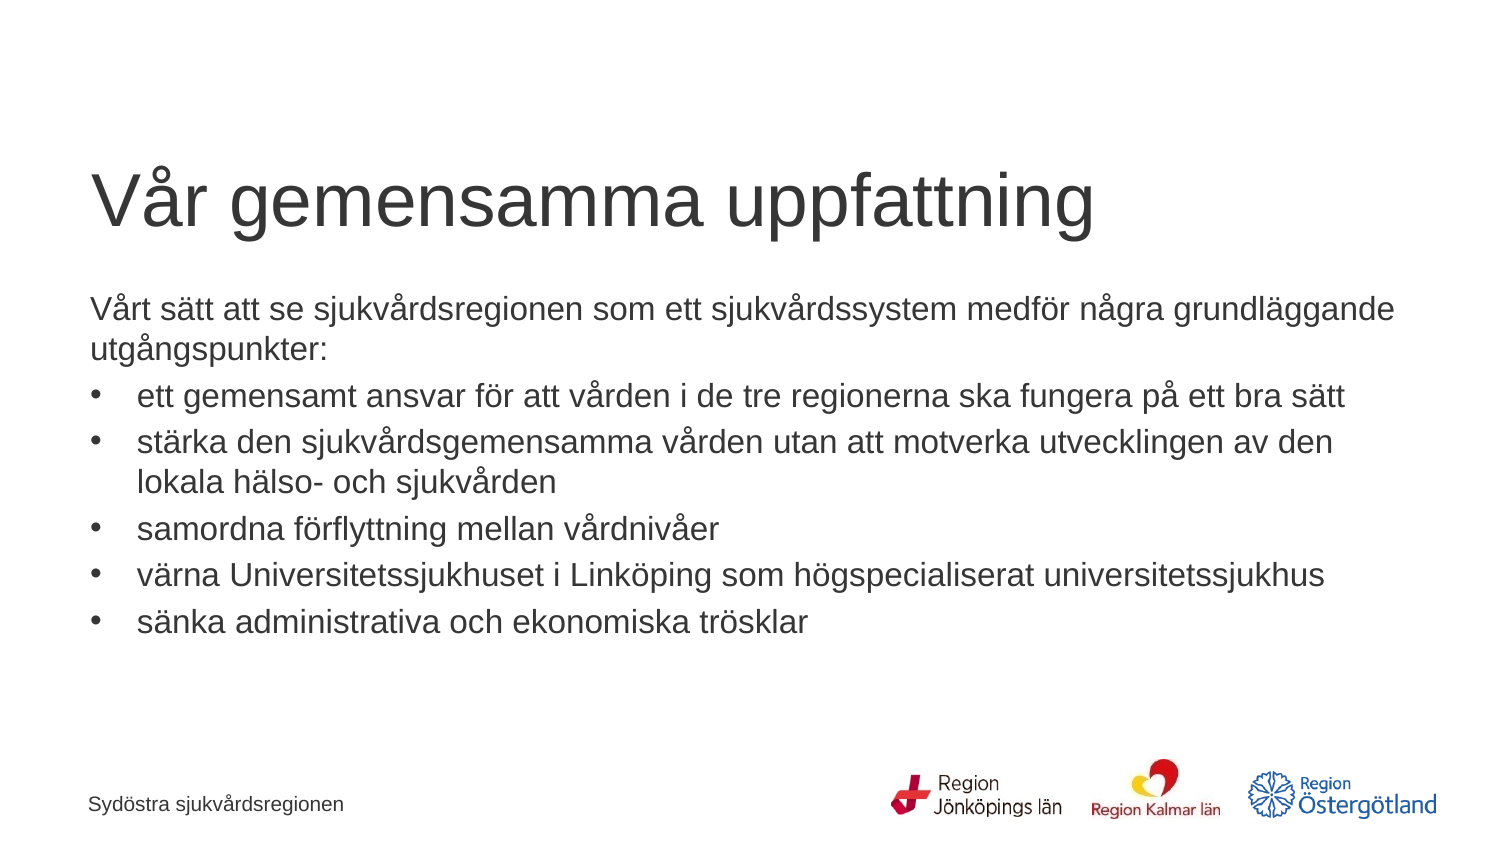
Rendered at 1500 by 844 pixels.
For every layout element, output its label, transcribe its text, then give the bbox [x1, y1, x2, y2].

picture [1092, 759, 1220, 819]
list Vårt sätt att se sjukvårdsregionen som ett sjukvårdssystem medför några grundläggande utgångspunkter: ett gemensamt ansvar för att vården i de tre regionerna ska fungera på ett bra sätt stärka den sjukvårdsgemensamma vården utan att motverka utvecklingen av den lokala hälso- och sjukvården samordna förflyttning mellan vårdnivåer värna Universitetssjukhuset i Linköping som högspecialiserat universitetssjukhus sänka administrativa och ekonomiska trösklar [75, 280, 1425, 741]
picture [891, 771, 1062, 819]
title Vår gemensamma uppfattning [76, 126, 1427, 268]
picture [1248, 771, 1436, 819]
